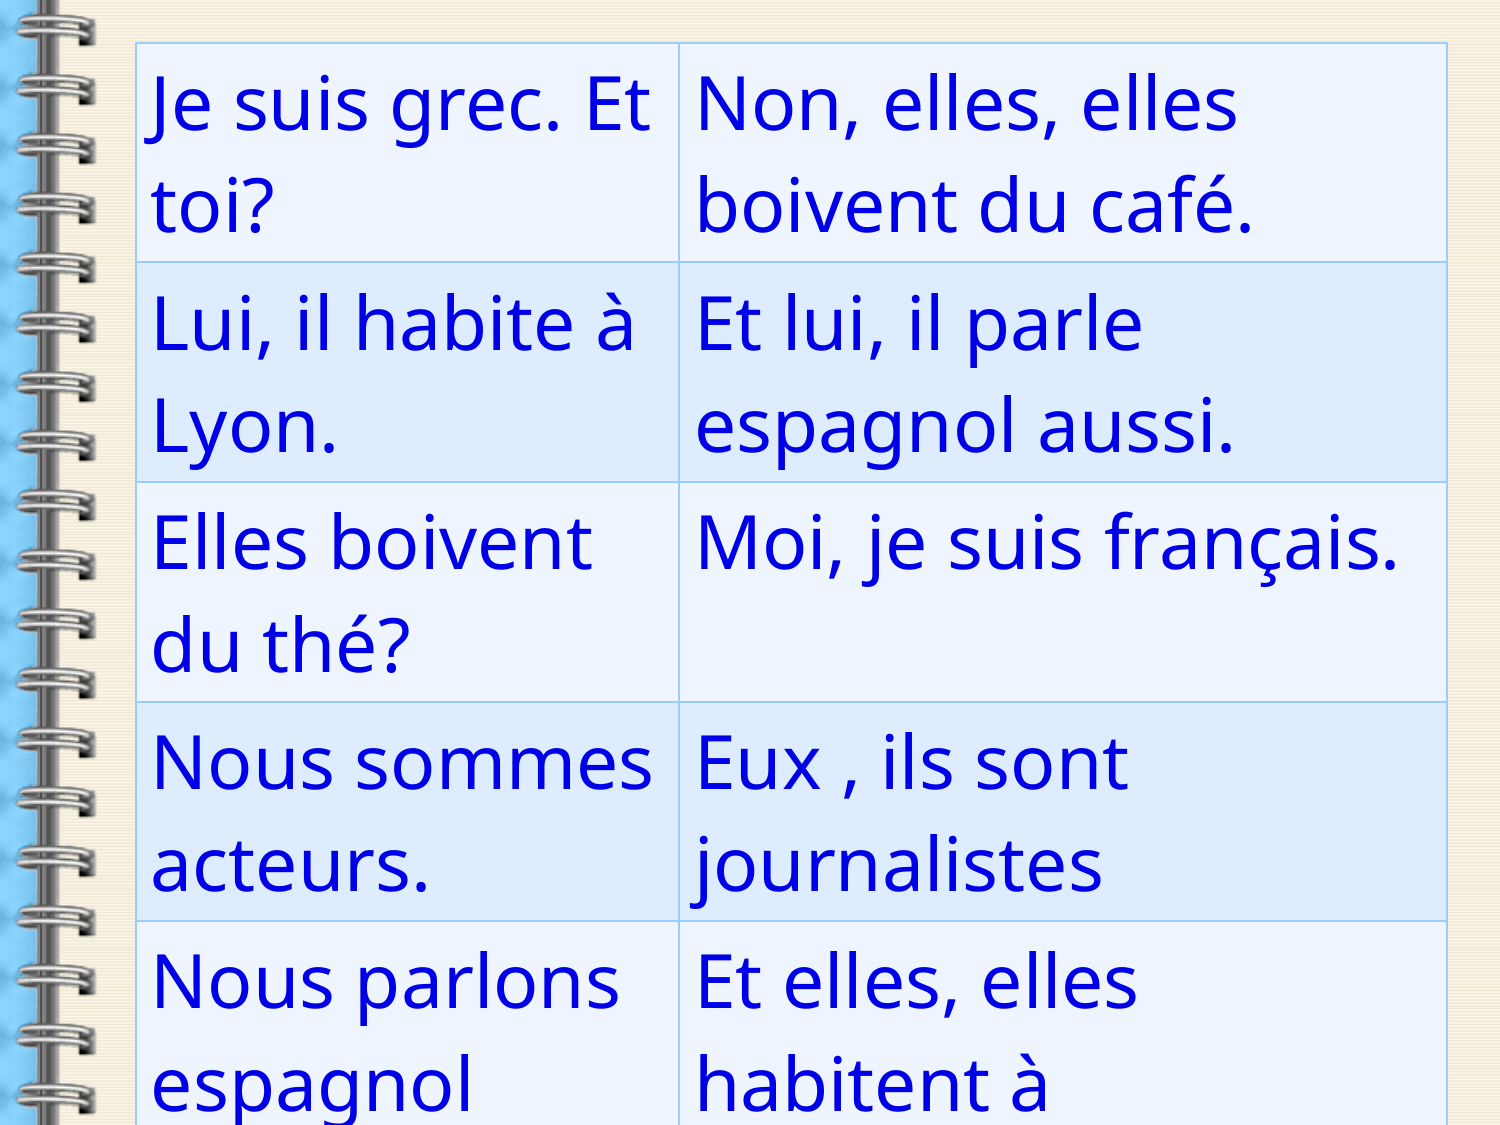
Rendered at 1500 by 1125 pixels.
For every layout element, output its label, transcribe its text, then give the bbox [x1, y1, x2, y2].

table_cell Et elles, elles habitent à Montpelier. [680, 922, 1446, 1125]
table_header Je suis grec. Et toi? [137, 44, 678, 261]
table_cell Lui, il habite à Lyon. [137, 263, 678, 481]
table_cell Moi, je suis français. [680, 483, 1446, 701]
picture [0, 0, 1500, 1125]
table_cell Nous parlons espagnol [137, 922, 678, 1125]
table_header Non, elles, elles boivent du café. [680, 44, 1446, 261]
table_cell Elles boivent du thé? [137, 483, 678, 701]
table_cell Eux , ils sont journalistes [680, 703, 1446, 920]
table_cell Et lui, il parle espagnol aussi. [680, 263, 1446, 481]
table_cell Nous sommes acteurs. [137, 703, 678, 920]
